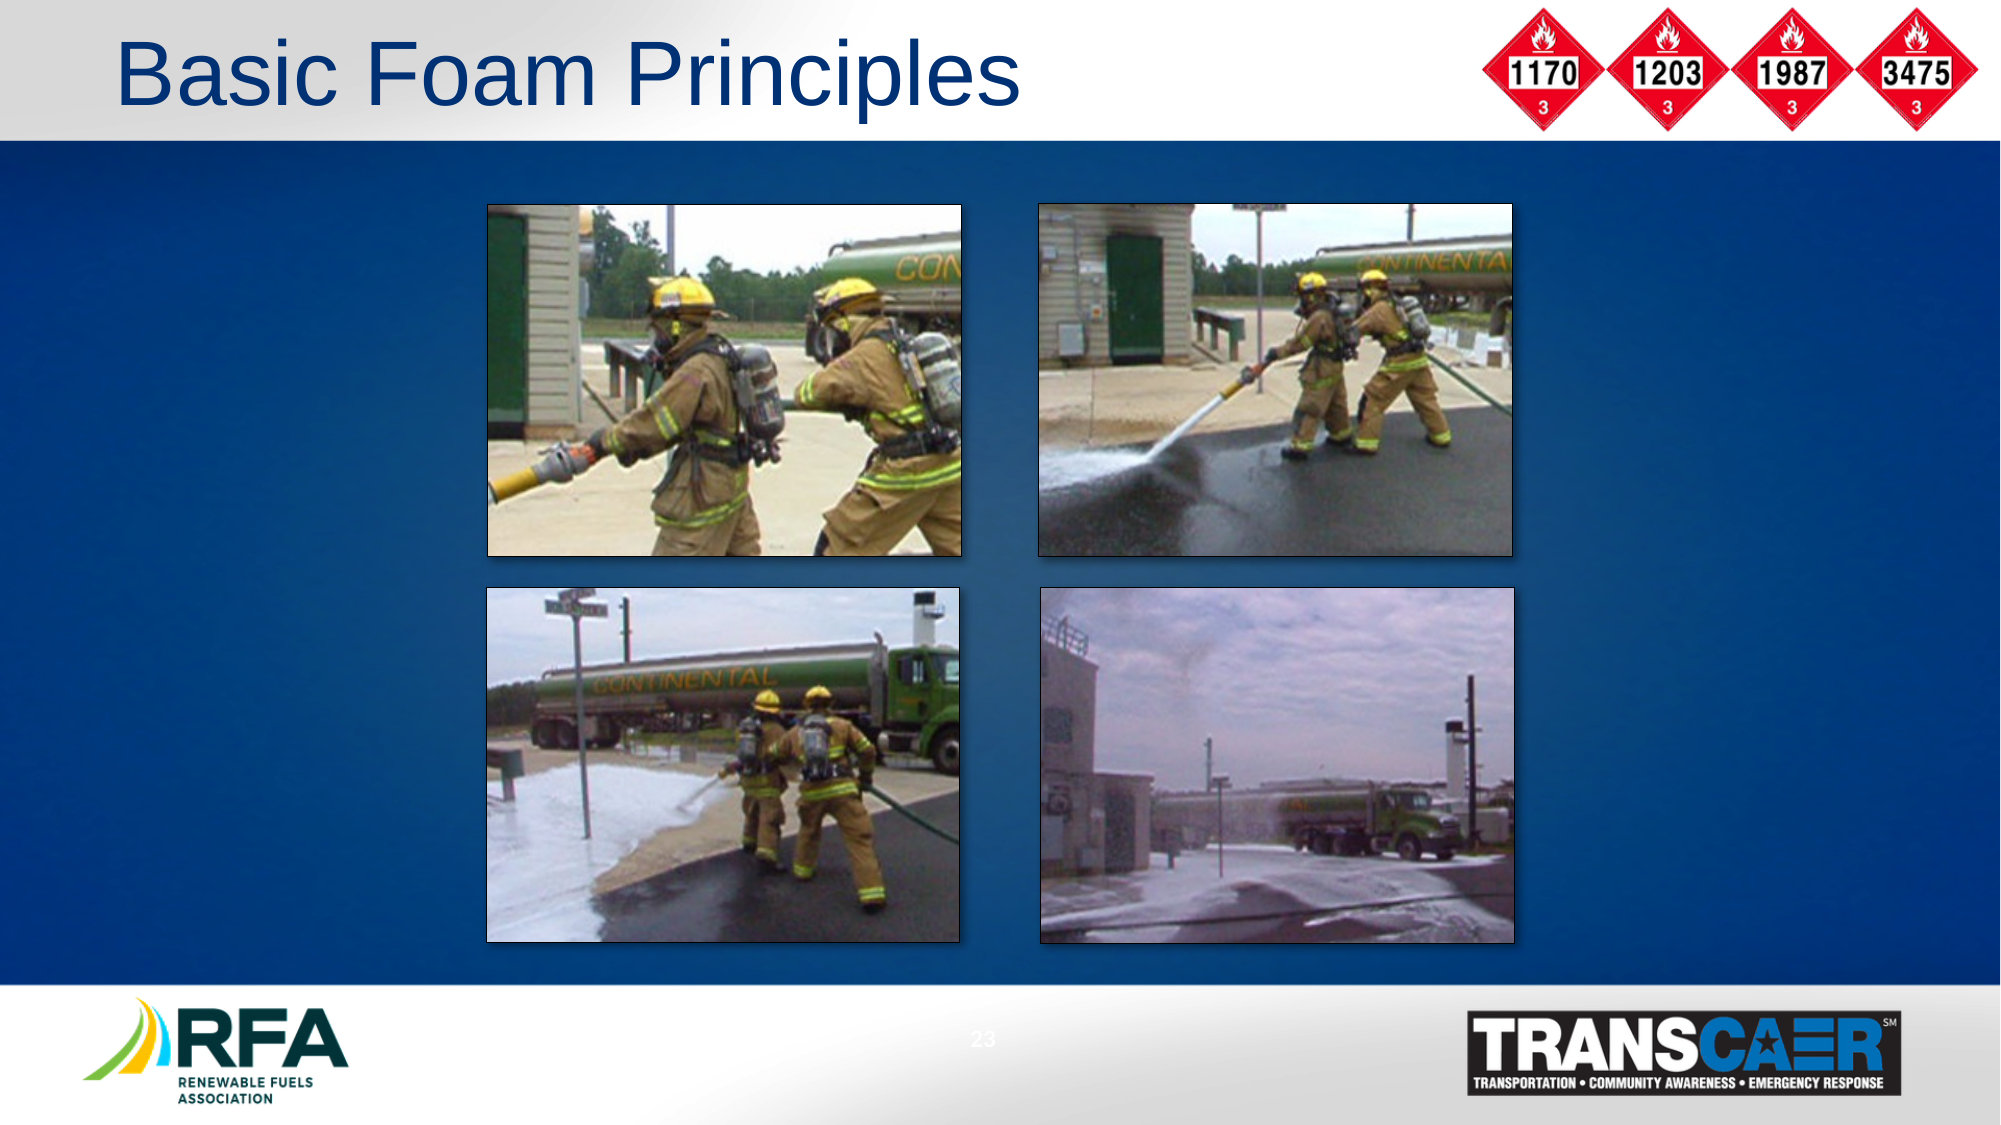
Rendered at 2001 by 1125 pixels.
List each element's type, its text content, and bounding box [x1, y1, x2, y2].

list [487, 204, 963, 557]
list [1040, 587, 1515, 944]
title Basic Foam Principles [99, 0, 1663, 138]
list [1038, 203, 1513, 557]
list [486, 587, 960, 943]
picture [0, 0, 2001, 1125]
